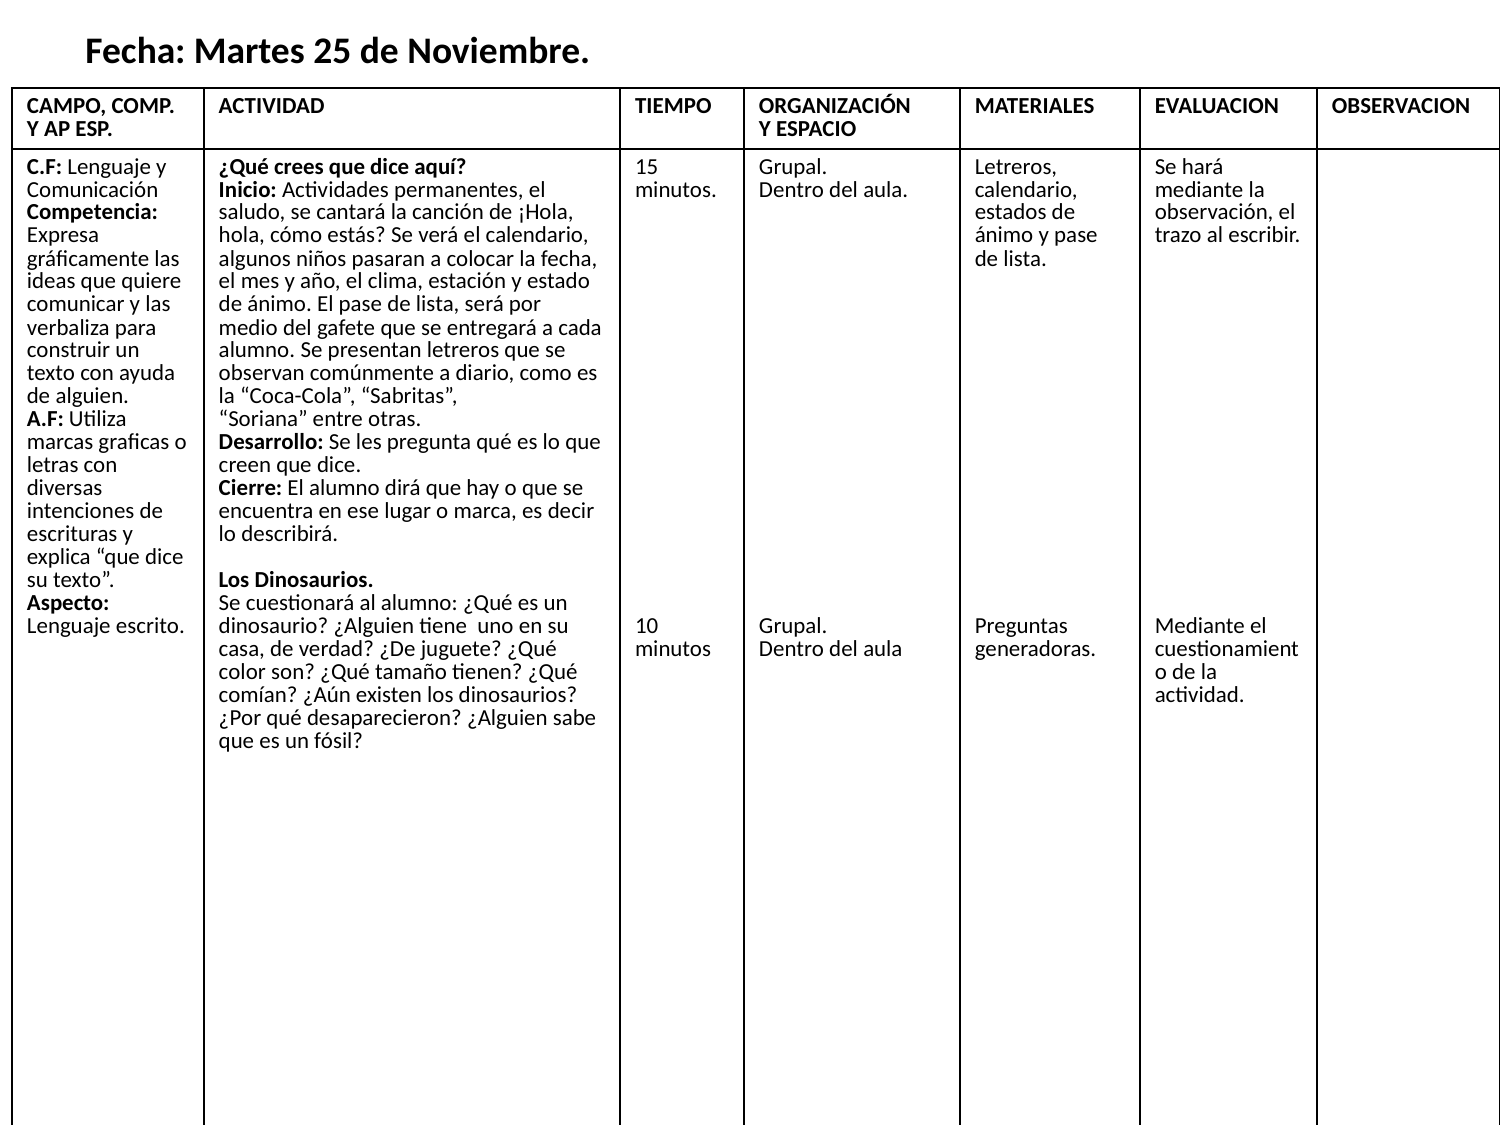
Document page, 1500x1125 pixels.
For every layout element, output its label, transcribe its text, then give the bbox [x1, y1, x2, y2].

table_header OBSERVACION [1318, 89, 1499, 148]
table_header CAMPO, COMP. Y AP ESP. [13, 89, 203, 148]
table_cell Grupal. Dentro del aula. Grupal. Dentro del aula [745, 150, 959, 1125]
table_cell Se hará mediante la observación, el trazo al escribir. Mediante el cuestionamiento de la actividad. [1141, 150, 1316, 1125]
table_cell C.F: Lenguaje y Comunicación Competencia: Expresa gráficamente las ideas que quiere comunicar y las verbaliza para construir un texto con ayuda de alguien. A.F: Utiliza marcas graficas o letras con diversas intenciones de escrituras y explica “que dice su texto”. Aspecto: Lenguaje escrito. [13, 150, 203, 1125]
text_box Fecha: Martes 25 de Noviembre. [70, 19, 963, 79]
table_header EVALUACION [1141, 89, 1316, 148]
table_header TIEMPO [621, 89, 743, 148]
table_cell ¿Qué crees que dice aquí? Inicio: Actividades permanentes, el saludo, se cantará la canción de ¡Hola, hola, cómo estás? Se verá el calendario, algunos niños pasaran a colocar la fecha, el mes y año, el clima, estación y estado de ánimo. El pase de lista, será por medio del gafete que se entregará a cada alumno. Se presentan letreros que se observan comúnmente a diario, como es la “Coca-Cola”, “Sabritas”, “Soriana” entre otras. Desarrollo: Se les pregunta qué es lo que creen que dice. Cierre: El alumno dirá que hay o que se encuentra en ese lugar o marca, es decir lo describirá. Los Dinosaurios. Se cuestionará al alumno: ¿Qué es un dinosaurio? ¿Alguien tiene uno en su casa, de verdad? ¿De juguete? ¿Qué color son? ¿Qué tamaño tienen? ¿Qué comían? ¿Aún existen los dinosaurios? ¿Por qué desaparecieron? ¿Alguien sabe que es un fósil? [205, 150, 619, 1125]
table_cell Letreros, calendario, estados de ánimo y pase de lista. Preguntas generadoras. [961, 150, 1139, 1125]
table_cell [1318, 150, 1499, 1125]
table_header ORGANIZACIÓN Y ESPACIO [745, 89, 959, 148]
table_cell 15 minutos. 10 minutos [621, 150, 743, 1125]
table_header MATERIALES [961, 89, 1139, 148]
table_header ACTIVIDAD [205, 89, 619, 148]
